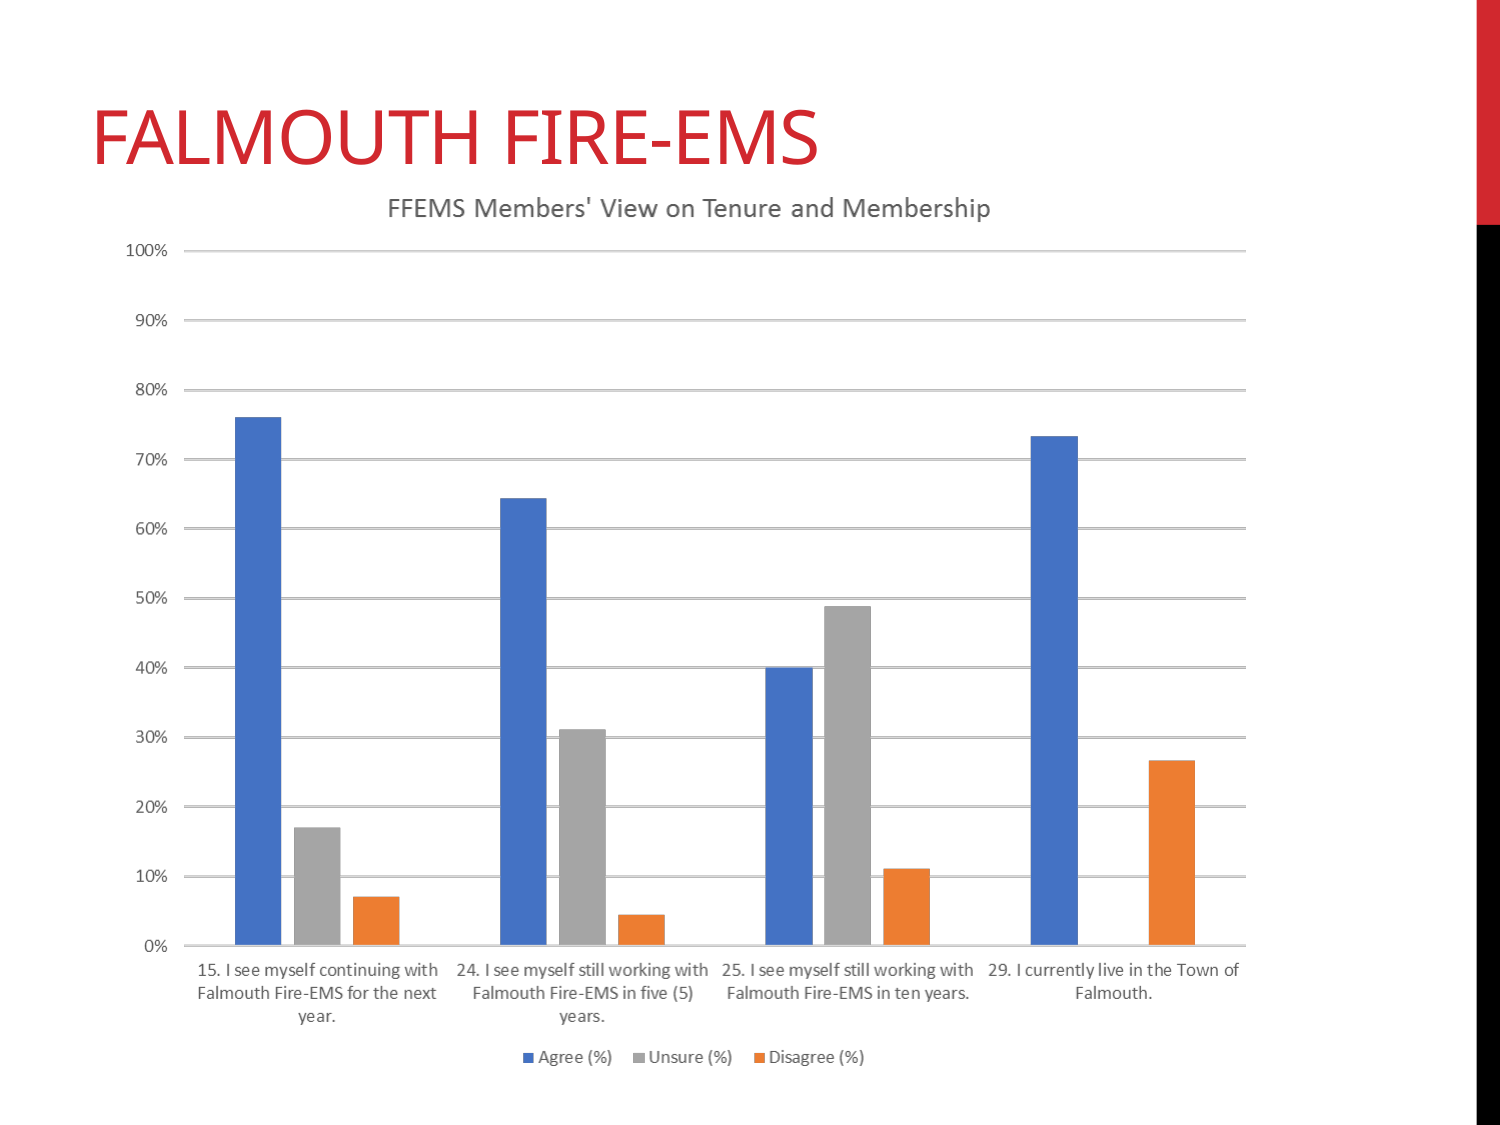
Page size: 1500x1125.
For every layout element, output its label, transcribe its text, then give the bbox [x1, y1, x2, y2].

title FALMOUTH FIRE-EMS [75, 24, 1213, 188]
picture [111, 174, 1270, 1089]
